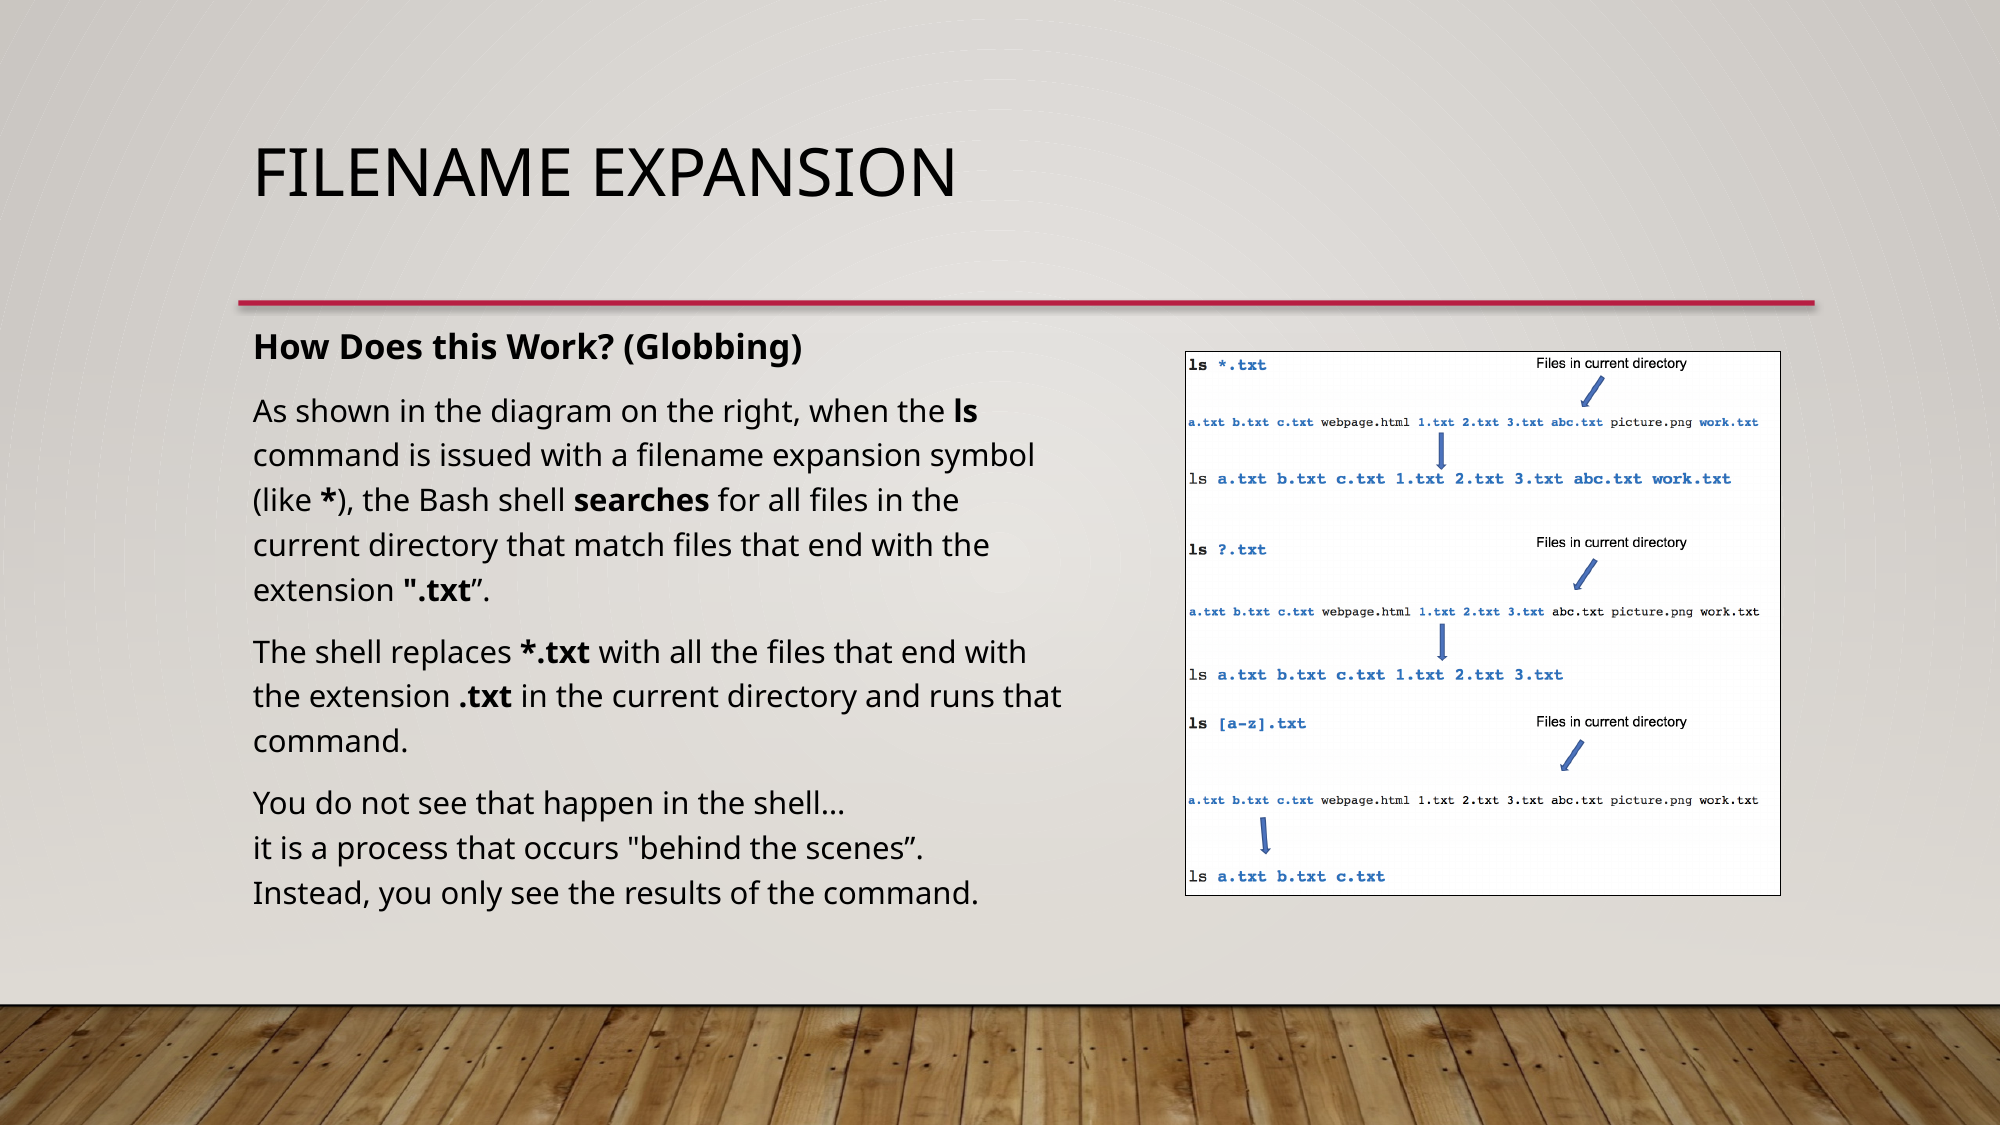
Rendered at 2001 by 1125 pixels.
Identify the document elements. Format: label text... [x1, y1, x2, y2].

text_box How Does this Work? (Globbing) As shown in the diagram on the right, when the ls command is issued with a filename expansion symbol (like *), the Bash shell searches for all files in the current directory that match files that end with the extension ".txt”. The shell replaces *.txt with all the files that end with the extension .txt in the current directory and runs that command. You do not see that happen in the shell… it is a process that occurs "behind the scenes”. Instead, you only see the results of the command. [238, 309, 1088, 931]
text_box Filename expansion [238, 131, 1814, 304]
picture [1184, 351, 1782, 896]
picture [0, 1007, 2000, 1125]
